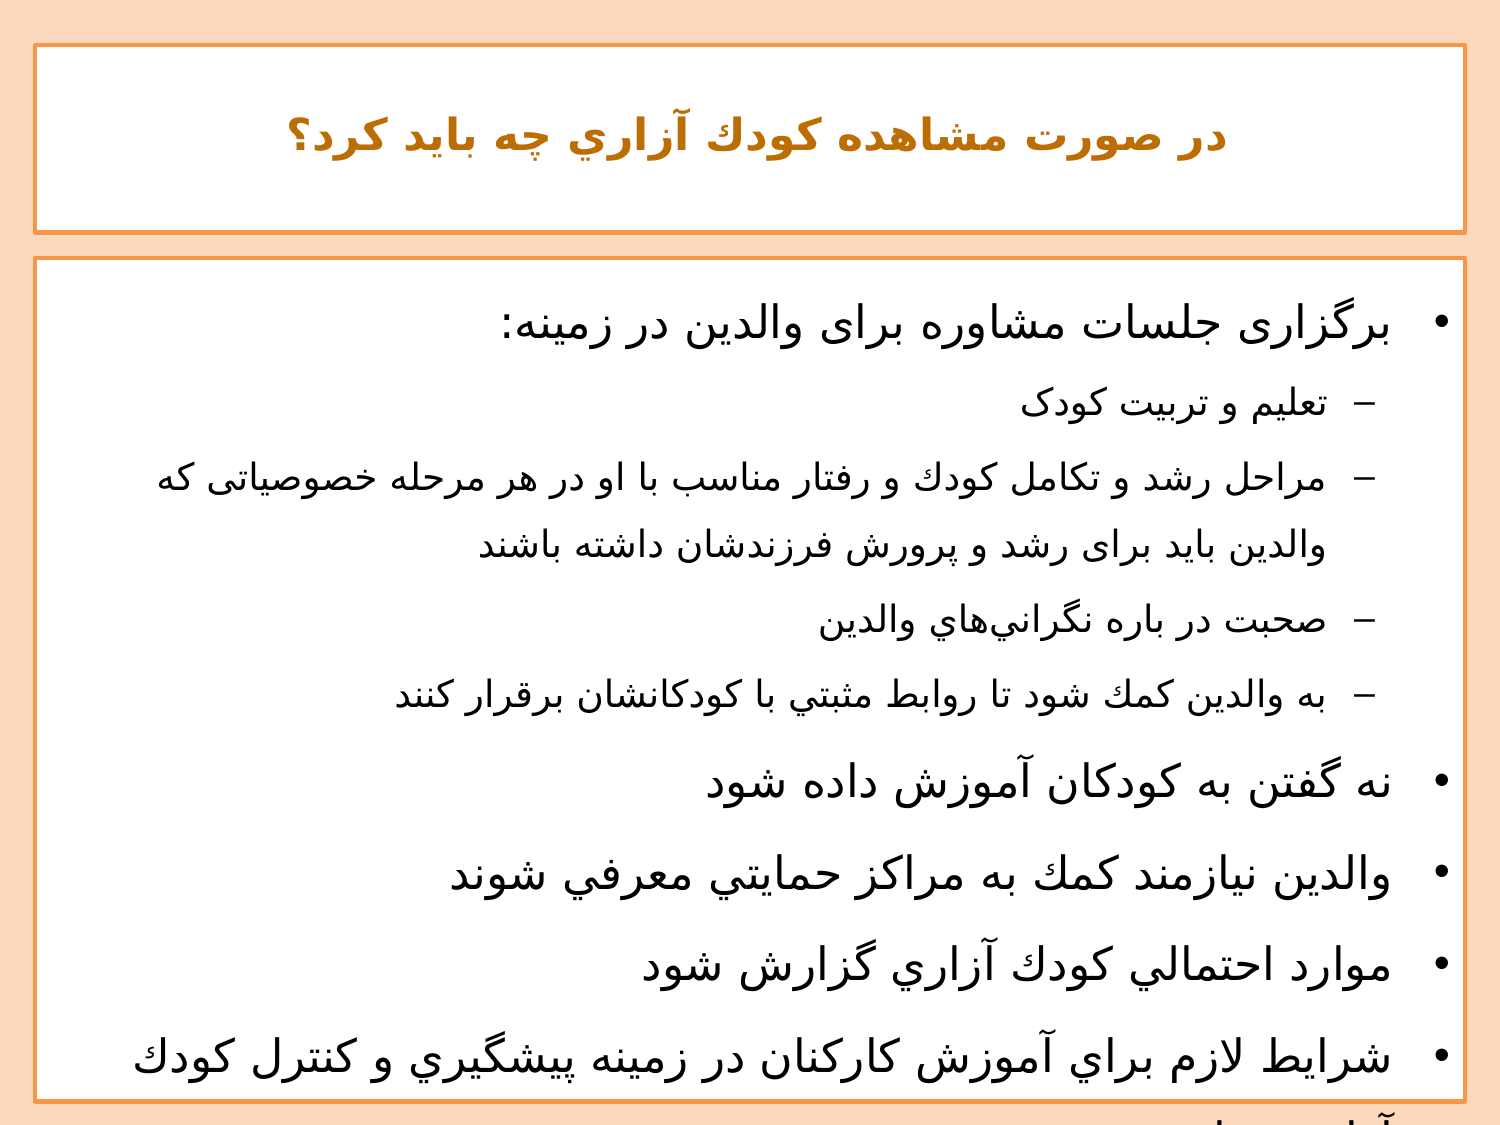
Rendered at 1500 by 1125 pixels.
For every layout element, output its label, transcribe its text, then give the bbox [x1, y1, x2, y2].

list برگزاری جلسات مشاوره برای والدین در زمینه: تعلیم و تربیت کودک مراحل رشد و تكامل كودك و رفتار مناسب با او در هر مرحله خصوصیاتی که والدین باید برای رشد و پرورش فرزندشان داشته باشند صحبت در باره نگراني‌هاي والدين به والدين كمك شود تا روابط مثبتي با كودكانشان برقرار كنند نه گفتن به كودكان آموزش داده شود والدين نيازمند كمك به مراكز حمايتي معرفي شوند موارد احتمالي كودك آزاري گزارش شود شرايط لازم براي آموزش كاركنان در زمينه پيشگيري و كنترل كودك آزاري فراهم شود [33, 256, 1467, 1104]
title در صورت مشاهده كودك آزاري چه بايد كرد؟ [33, 43, 1467, 235]
slide_number 61 [75, 1042, 425, 1103]
